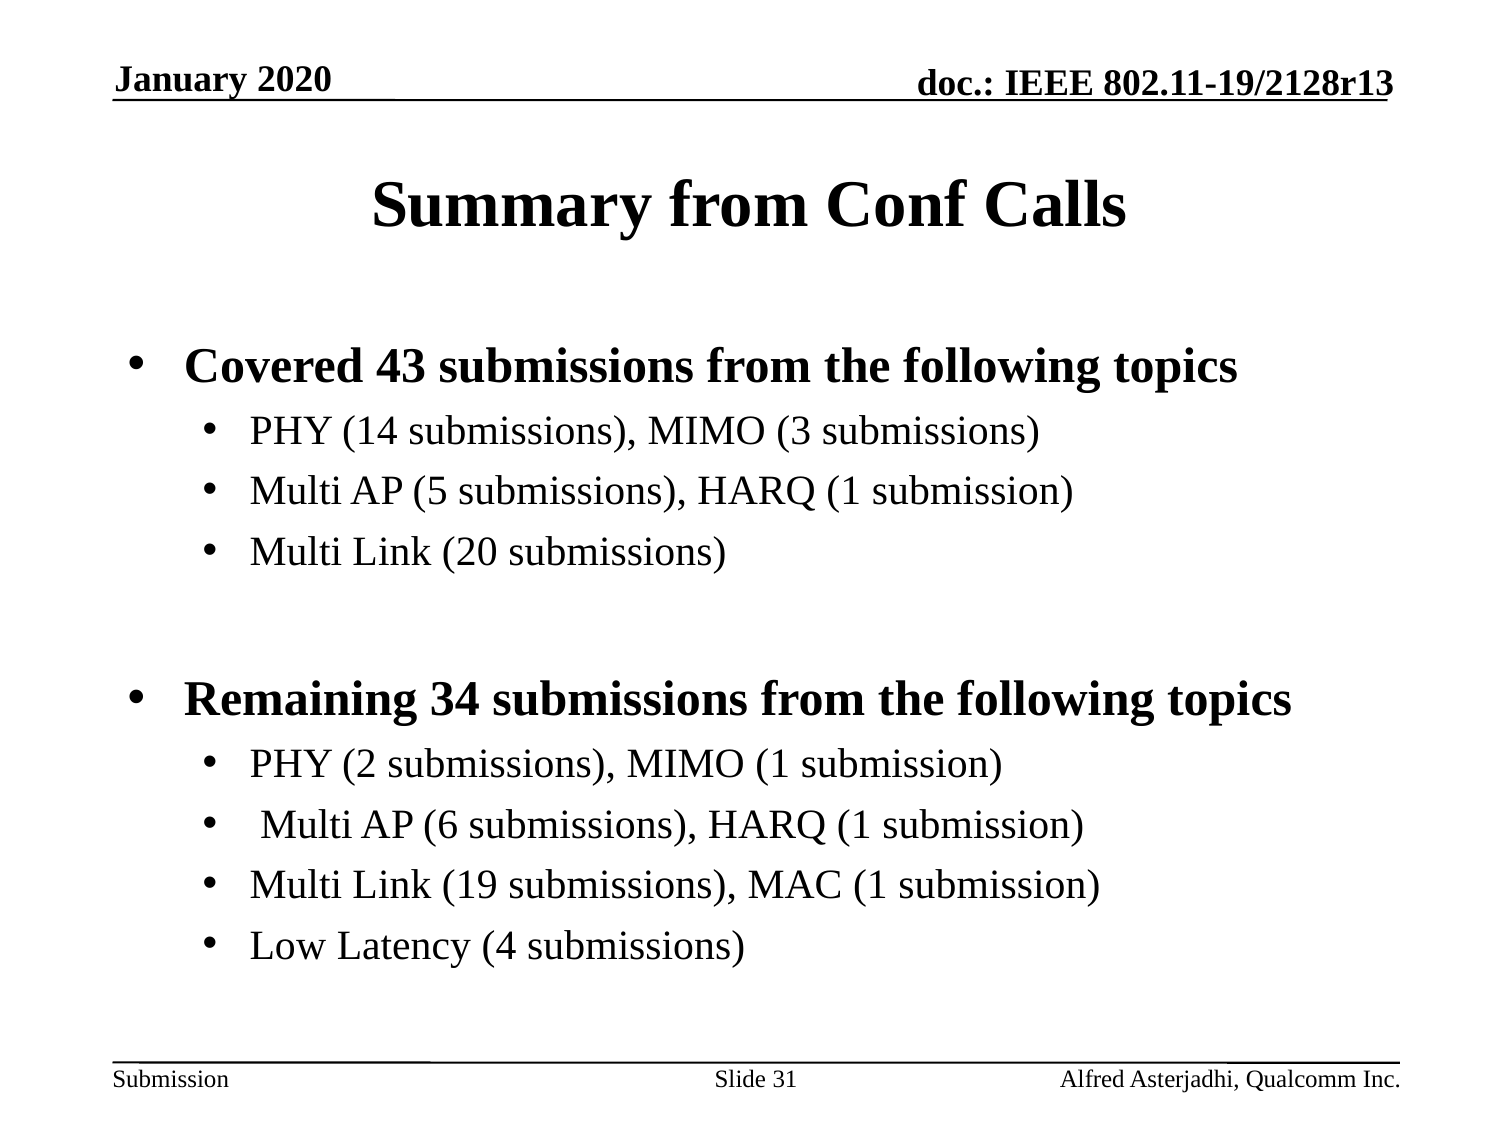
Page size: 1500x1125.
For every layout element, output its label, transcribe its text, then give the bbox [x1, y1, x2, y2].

footer Alfred Asterjadhi, Qualcomm Inc. [878, 1061, 1402, 1093]
slide_number Slide 31 [712, 1061, 800, 1123]
title Summary from Conf Calls [112, 112, 1388, 288]
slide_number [114, 54, 493, 100]
list Covered 43 submissions from the following topics PHY (14 submissions), MIMO (3 submissions) Multi AP (5 submissions), HARQ (1 submission) Multi Link (20 submissions) Remaining 34 submissions from the following topics PHY (2 submissions), MIMO (1 submission) Multi AP (6 submissions), HARQ (1 submission) Multi Link (19 submissions), MAC (1 submission) Low Latency (4 submissions) [112, 324, 1388, 1000]
